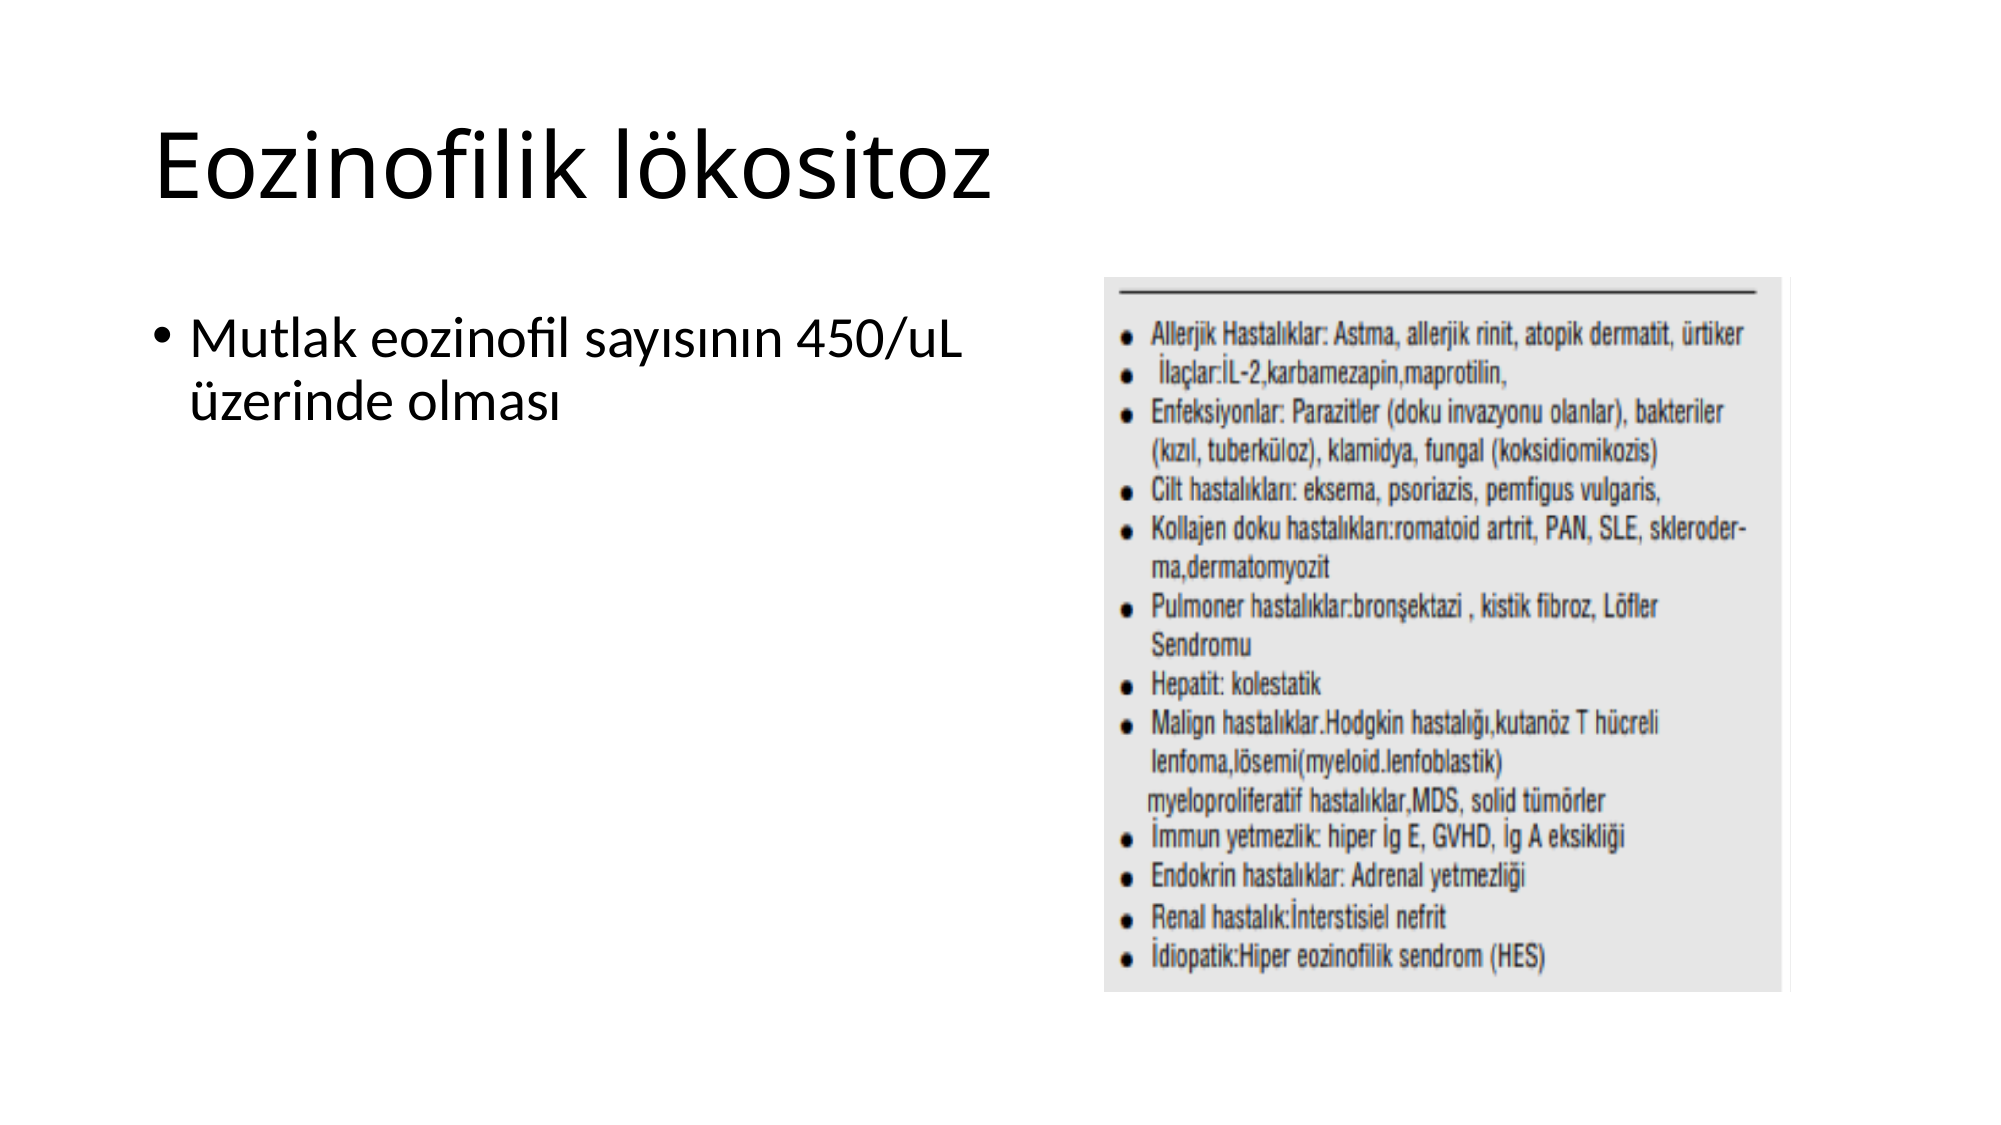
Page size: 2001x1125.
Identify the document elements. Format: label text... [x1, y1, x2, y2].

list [1104, 277, 1791, 992]
list Mutlak eozinofil sayısının 450/uL üzerinde olması [137, 299, 988, 1014]
title Eozinofilik lökositoz [137, 59, 1863, 278]
